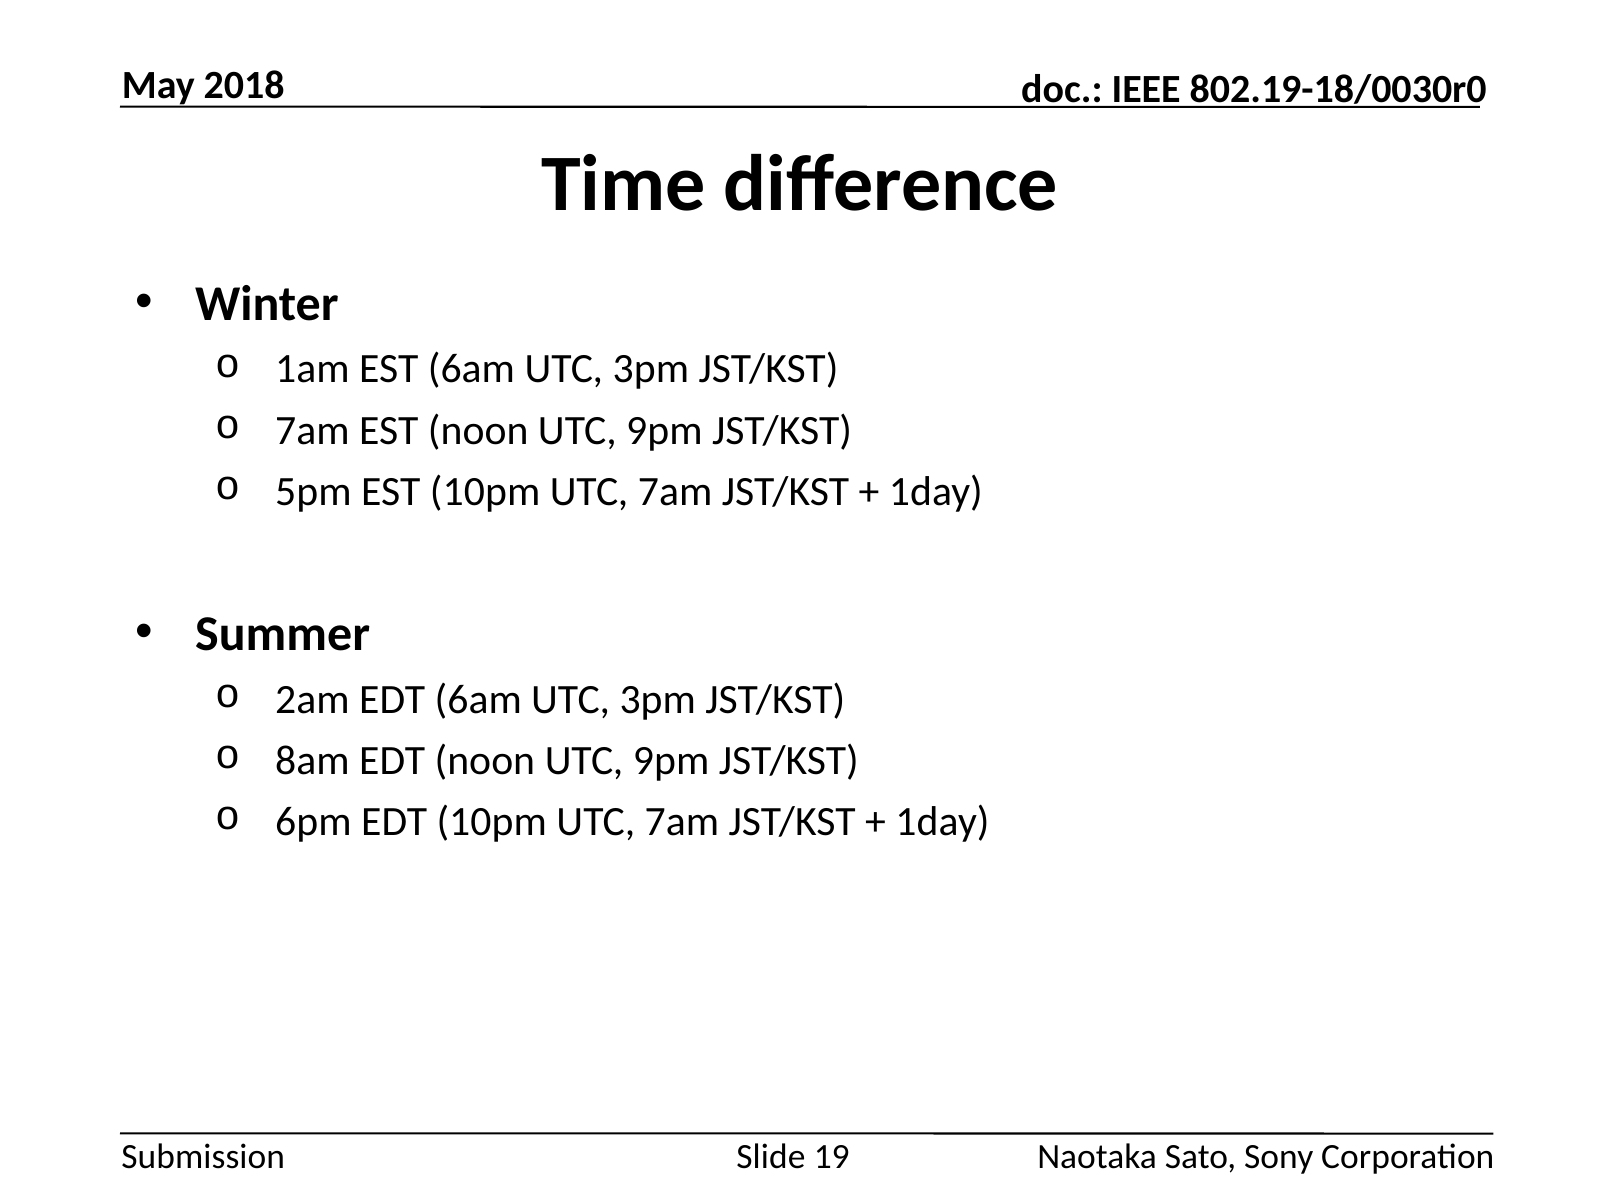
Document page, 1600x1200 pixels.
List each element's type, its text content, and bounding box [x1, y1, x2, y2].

footer Naotaka Sato, Sony Corporation [937, 1132, 1495, 1174]
list Winter 1am EST (6am UTC, 3pm JST/KST) 7am EST (noon UTC, 9pm JST/KST) 5pm EST (10pm UTC, 7am JST/KST + 1day) Summer 2am EDT (6am UTC, 3pm JST/KST) 8am EDT (noon UTC, 9pm JST/KST) 6pm EDT (10pm UTC, 7am JST/KST + 1day) [119, 262, 1480, 1126]
title Time difference [119, 119, 1480, 238]
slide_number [121, 58, 451, 107]
slide_number Slide 19 [733, 1132, 854, 1197]
